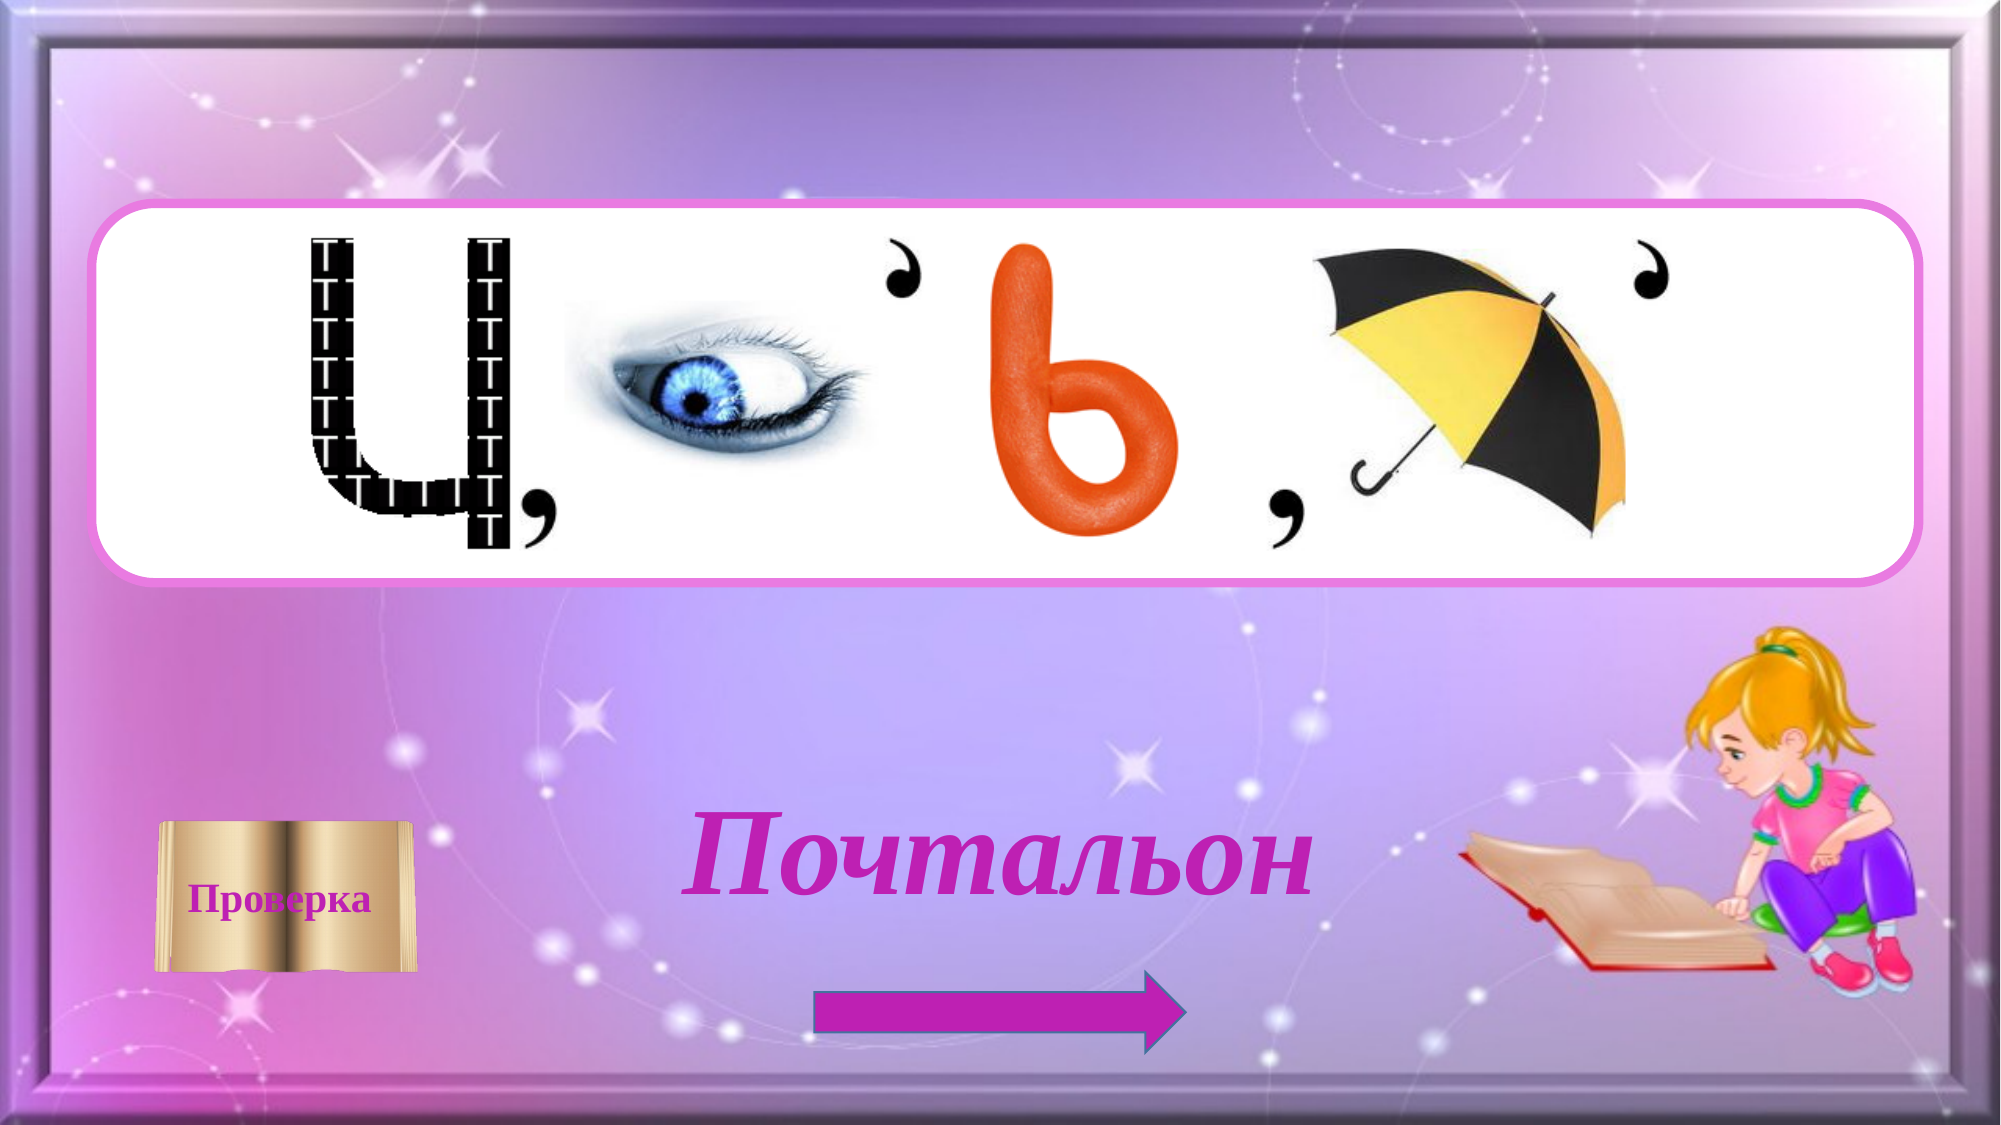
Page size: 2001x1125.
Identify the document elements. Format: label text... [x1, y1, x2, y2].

text_box [90, 202, 1920, 584]
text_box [144, 802, 427, 991]
text_box [813, 969, 1188, 1055]
text_box Почтальон [667, 762, 1333, 928]
picture [0, 0, 2001, 1125]
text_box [299, 210, 1701, 576]
